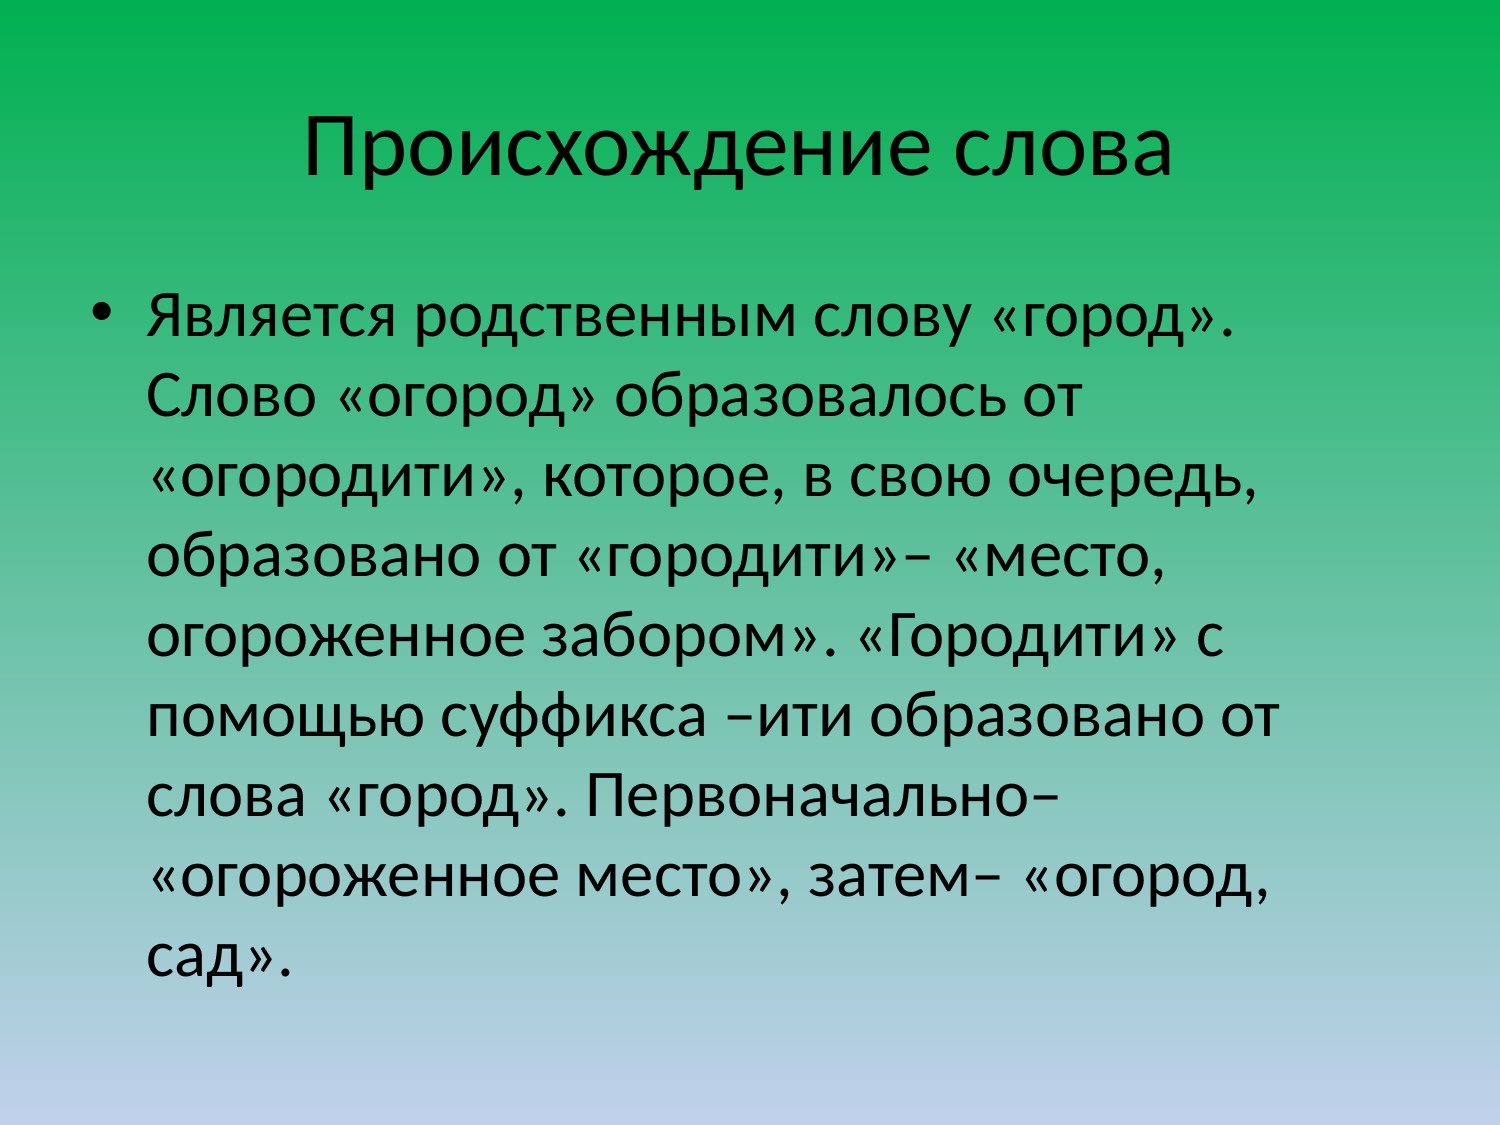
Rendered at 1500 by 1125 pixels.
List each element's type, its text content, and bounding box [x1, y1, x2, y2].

title Происхождение слова [75, 45, 1425, 233]
list Является родственным слову «город». Слово «огород» образовалось от «огородити», которое, в свою очередь, образовано от «городити»– «место, огороженное забором». «Городити» с помощью суффикса –ити образовано от слова «город». Первоначально– «огороженное место», затем– «огород, сад». [75, 262, 1425, 1005]
